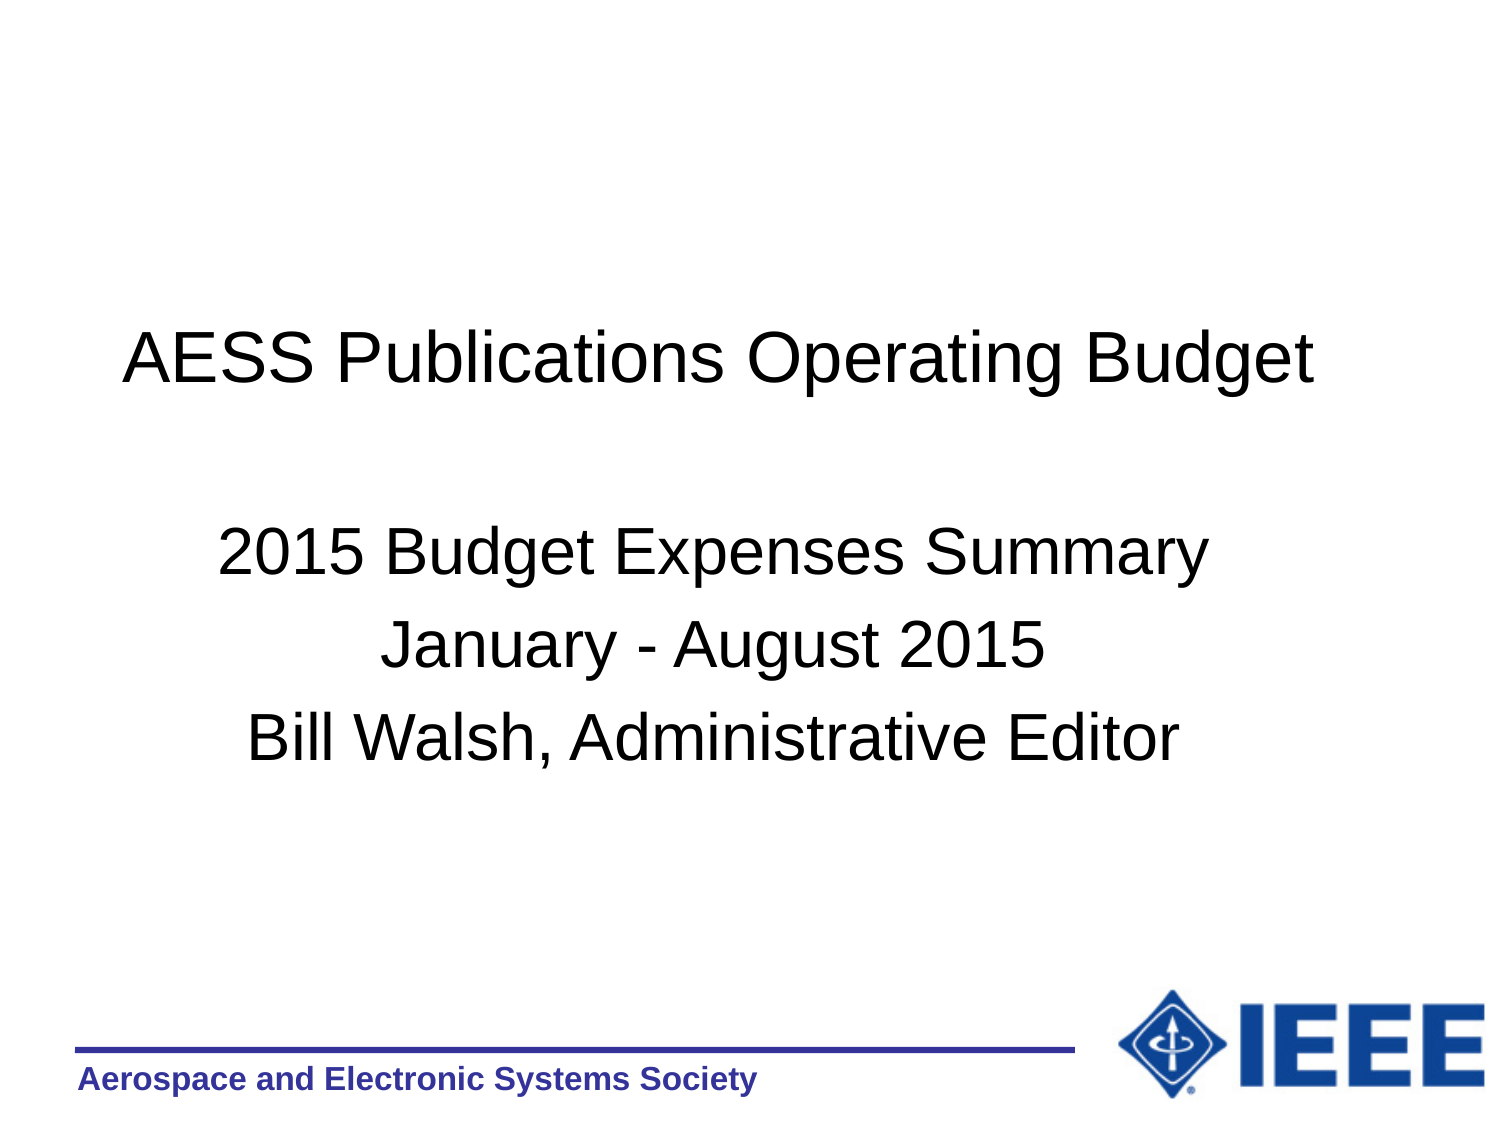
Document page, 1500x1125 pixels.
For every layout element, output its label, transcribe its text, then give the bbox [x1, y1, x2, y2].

picture [1112, 987, 1488, 1102]
subtitle 2015 Budget Expenses Summary January - August 2015 Bill Walsh, Administrative Editor [77, 499, 1351, 580]
title AESS Publications Operating Budget [77, 264, 1360, 444]
